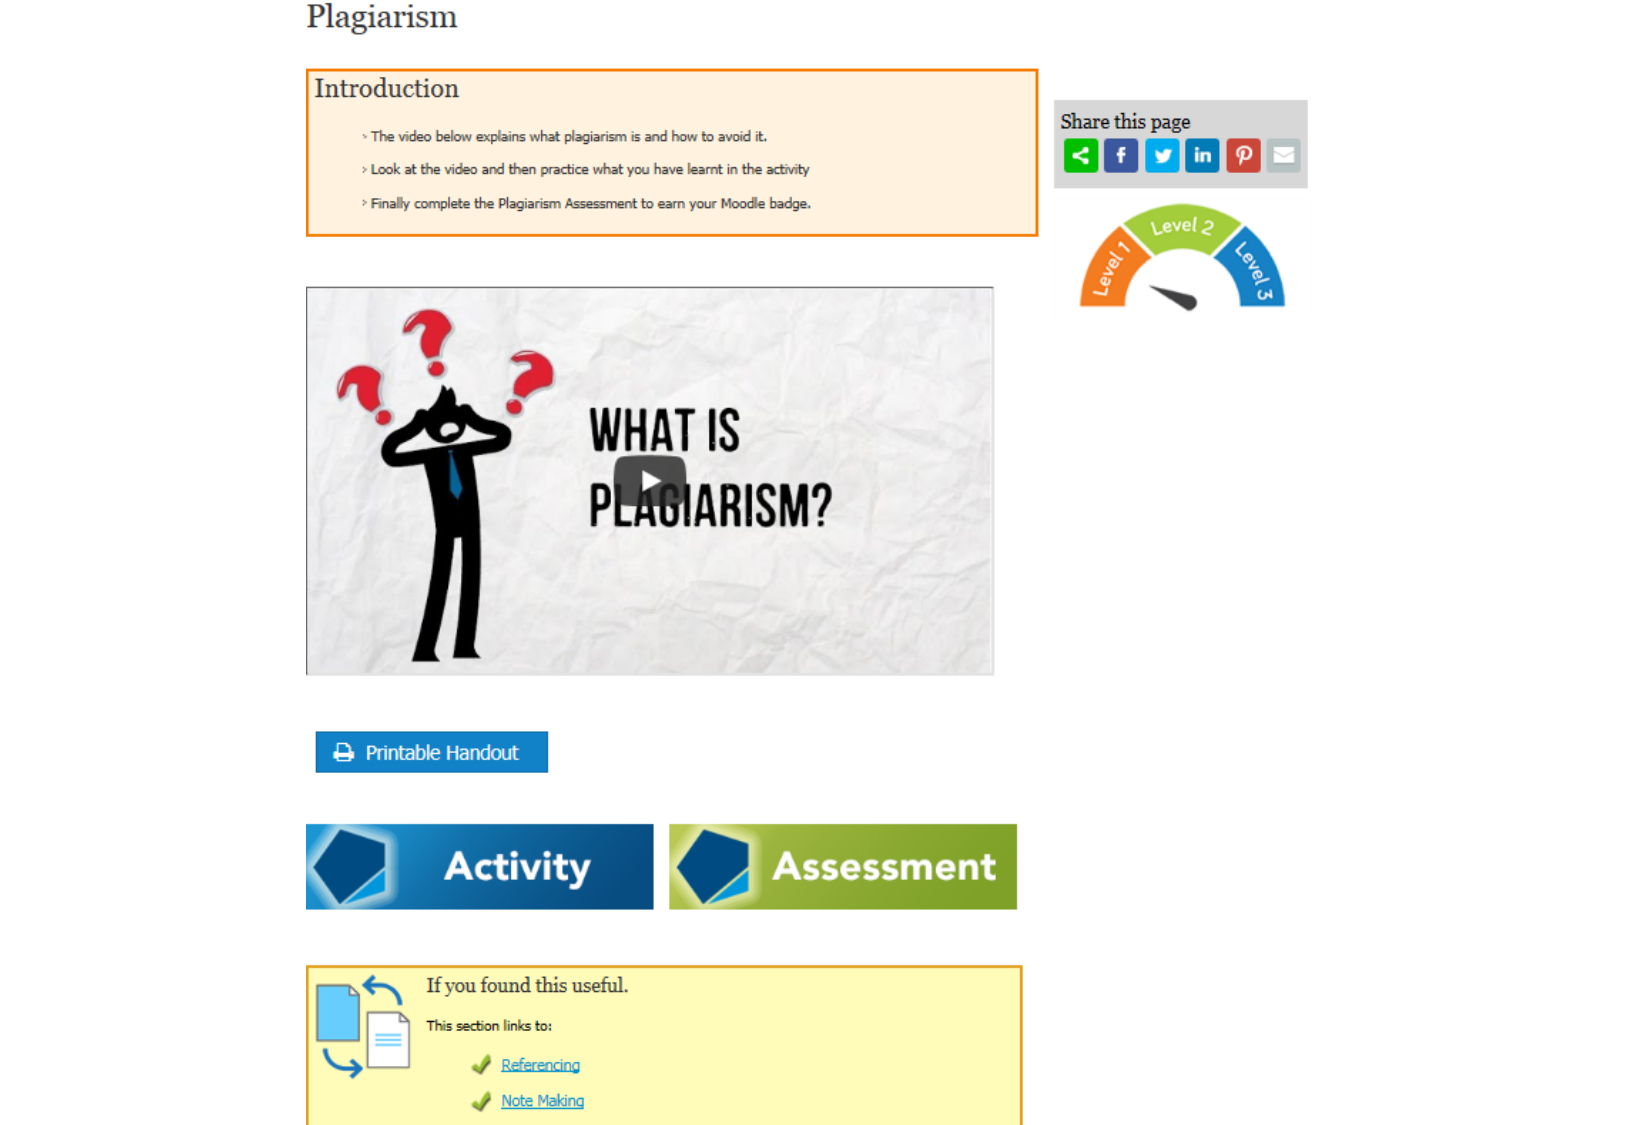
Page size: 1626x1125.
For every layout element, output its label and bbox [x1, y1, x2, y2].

picture [306, 0, 1319, 1125]
